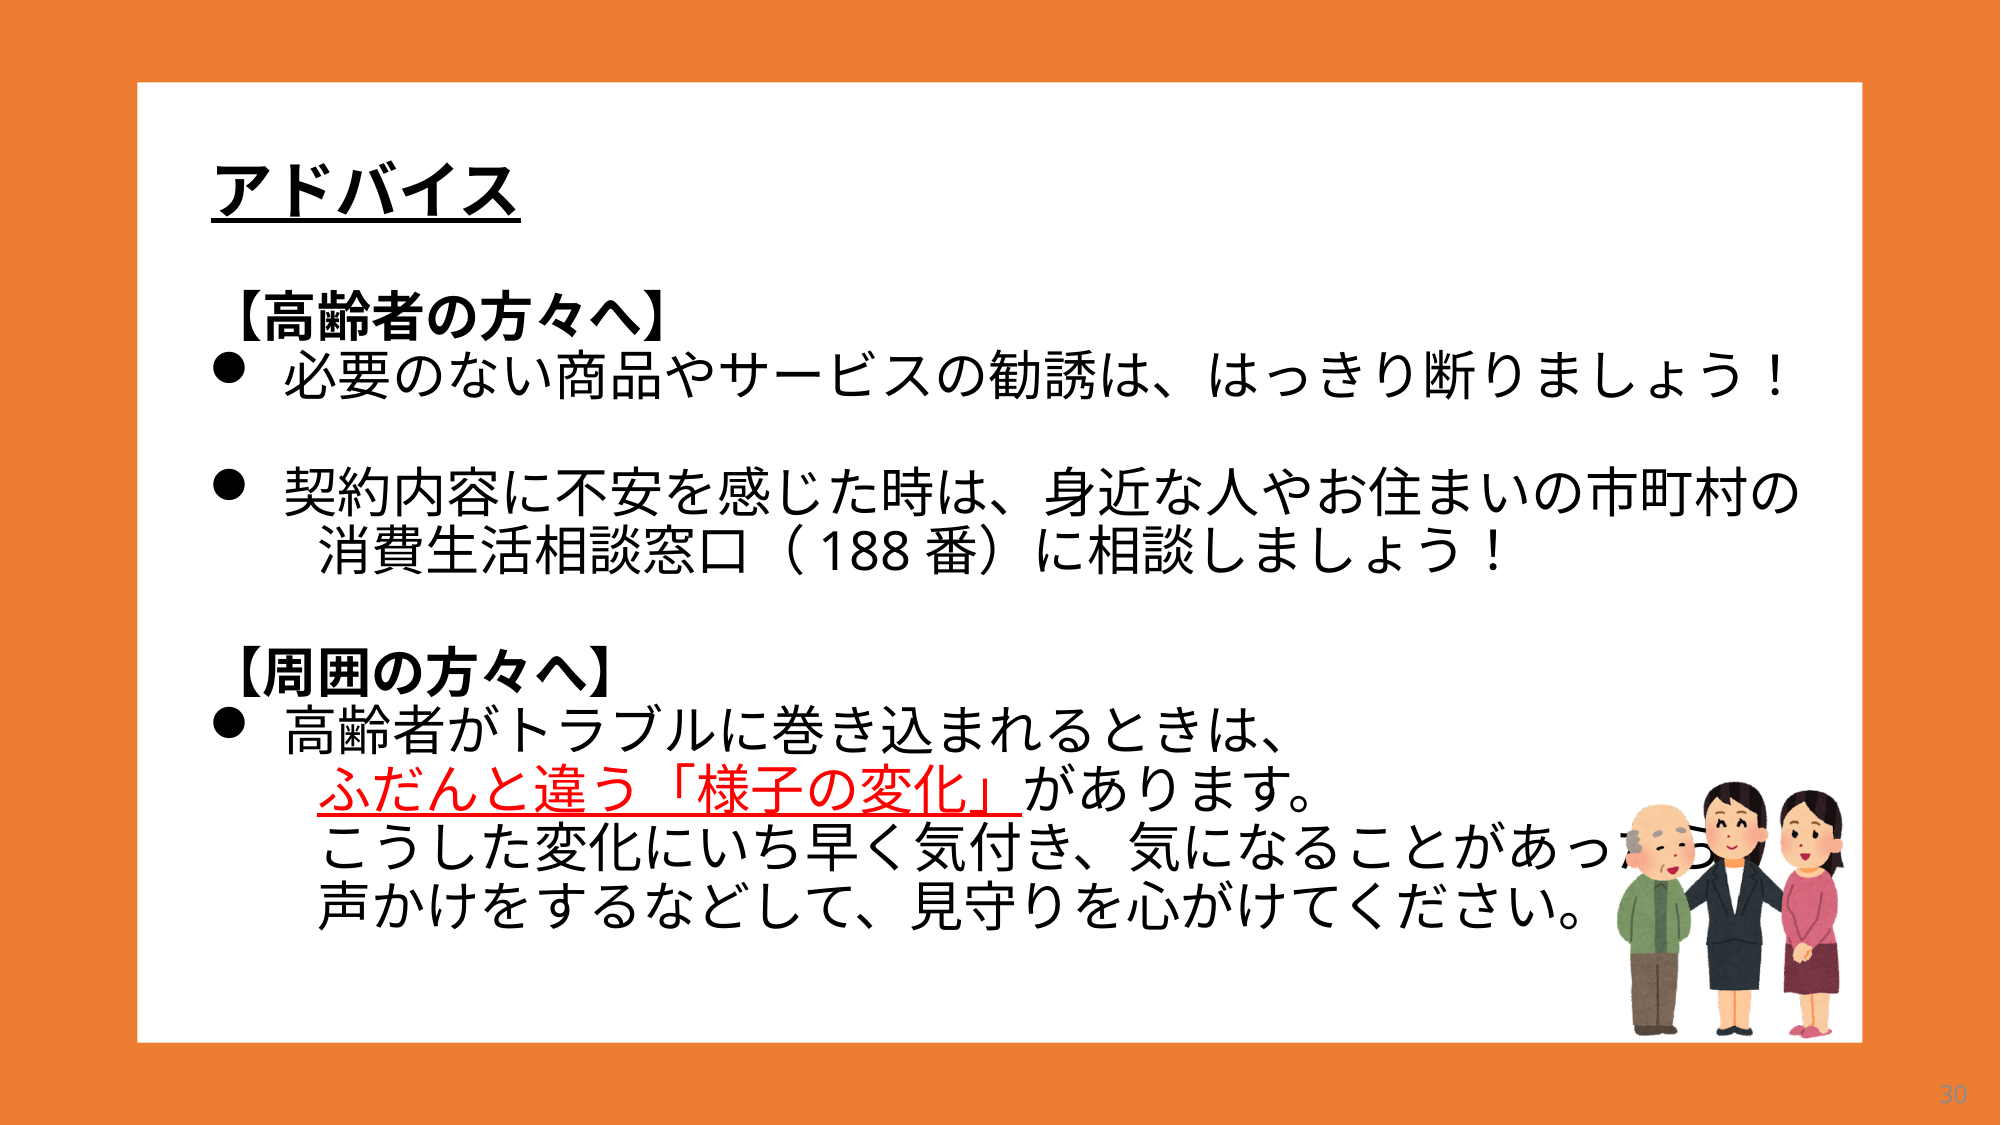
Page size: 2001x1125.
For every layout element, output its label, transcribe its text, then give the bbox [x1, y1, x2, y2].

text_box アドバイス 【高齢者の方々へ】 必要のない商品やサービスの勧誘は、はっきり断りましょう！ 契約内容に不安を感じた時は、身近な人やお住まいの市町村の 消費生活相談窓口（188番）に相談しましょう！ 【周囲の方々へ】 高齢者がトラブルに巻き込まれるときは、 ふだんと違う「様子の変化」があります。 こうした変化にいち早く気付き、気になることがあったら 声かけをするなどして、見守りを心がけてください。 [137, 82, 1863, 1043]
picture [1602, 767, 1863, 1043]
slide_number 29 [1532, 1065, 1983, 1125]
